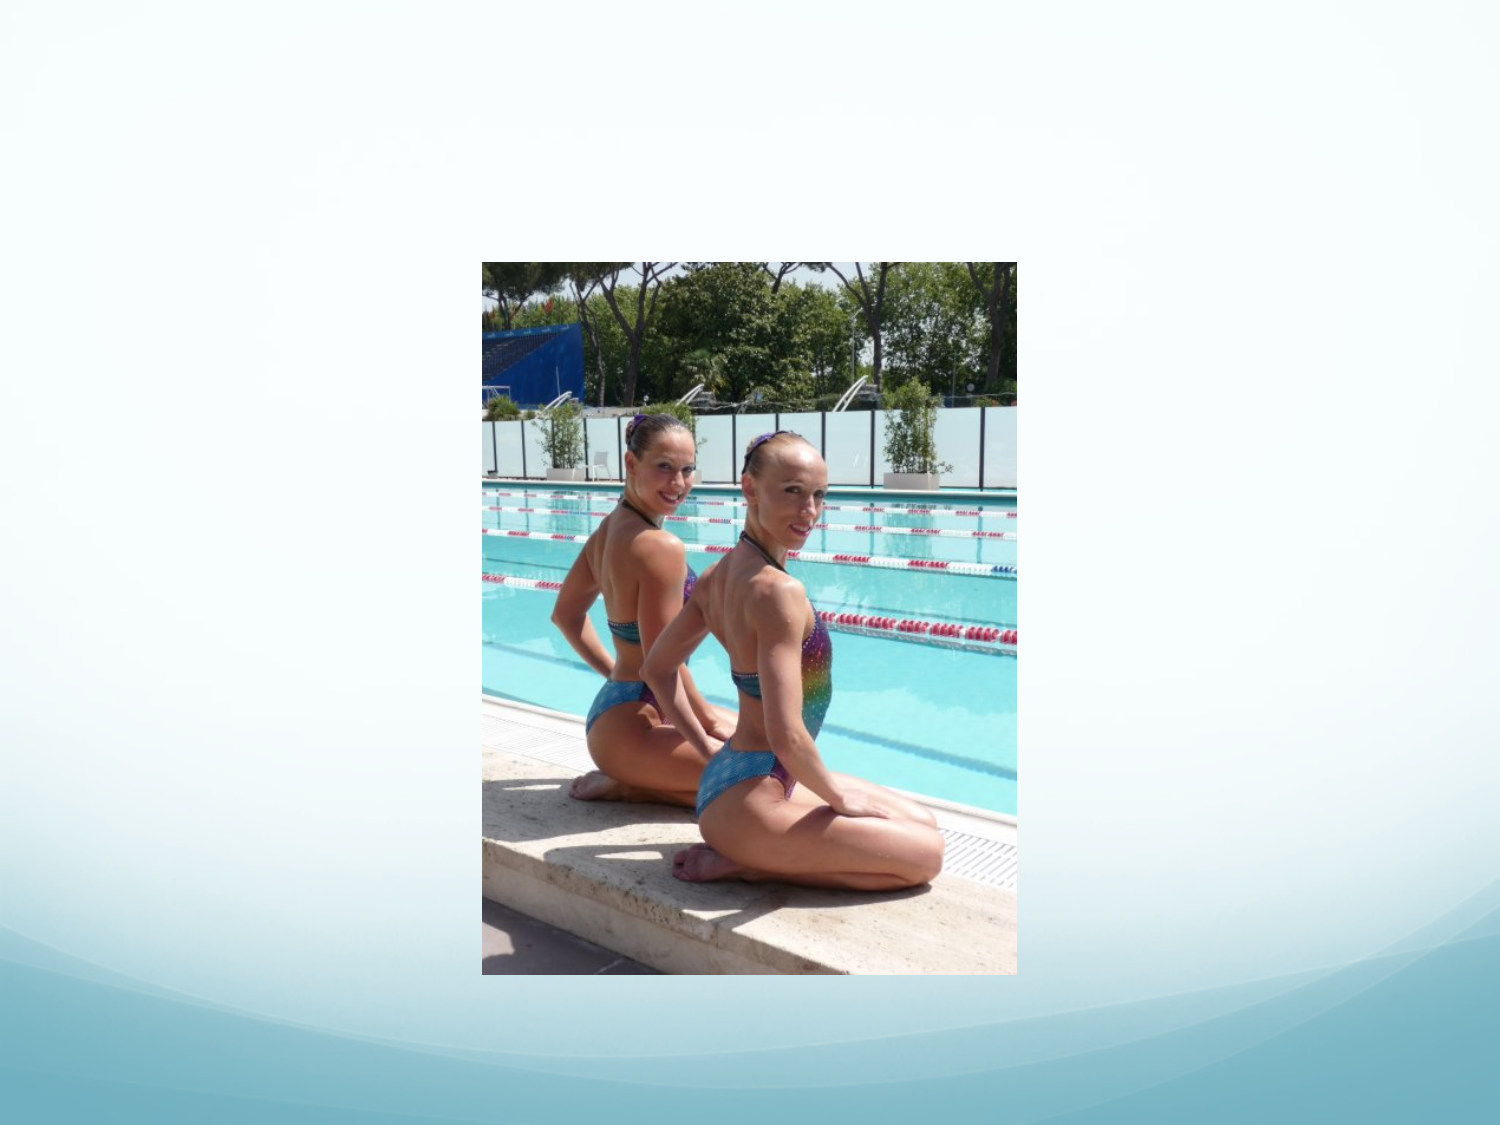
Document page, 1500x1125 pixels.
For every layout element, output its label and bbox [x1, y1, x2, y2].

list [482, 261, 1018, 976]
